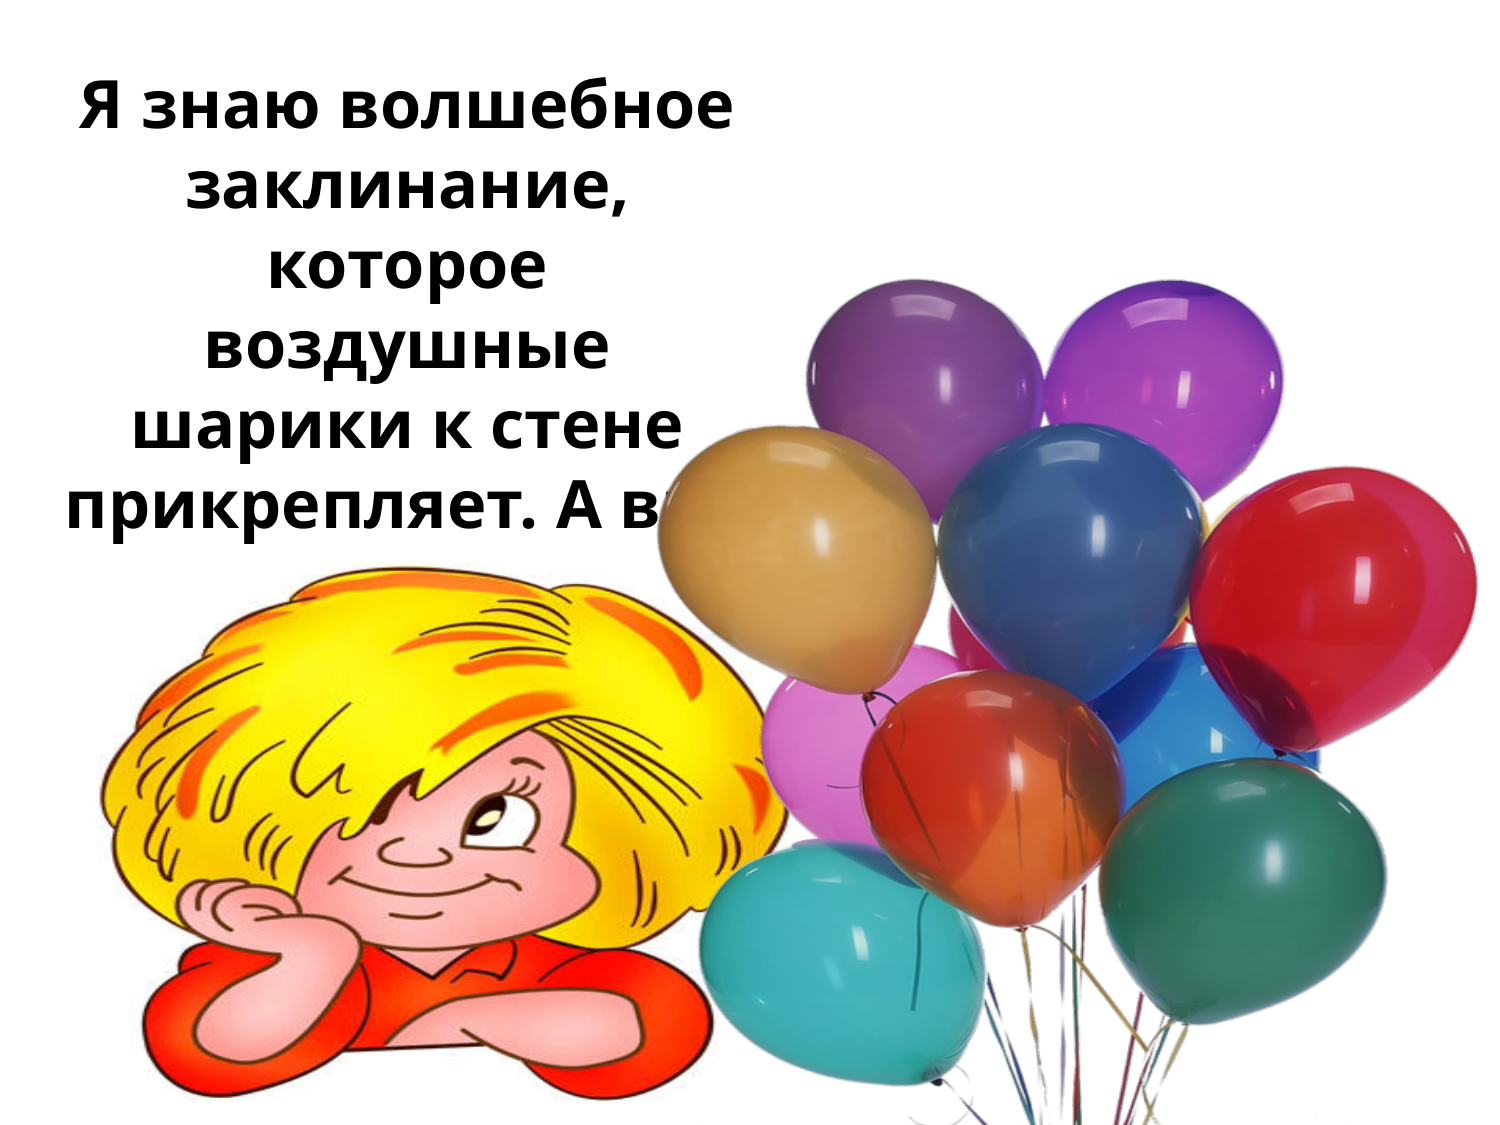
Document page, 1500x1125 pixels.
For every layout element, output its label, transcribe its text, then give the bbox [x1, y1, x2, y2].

picture [29, 231, 1483, 1125]
text_box Я знаю волшебное заклинание, которое воздушные шарики к стене прикрепляет. А вы? [41, 54, 774, 549]
